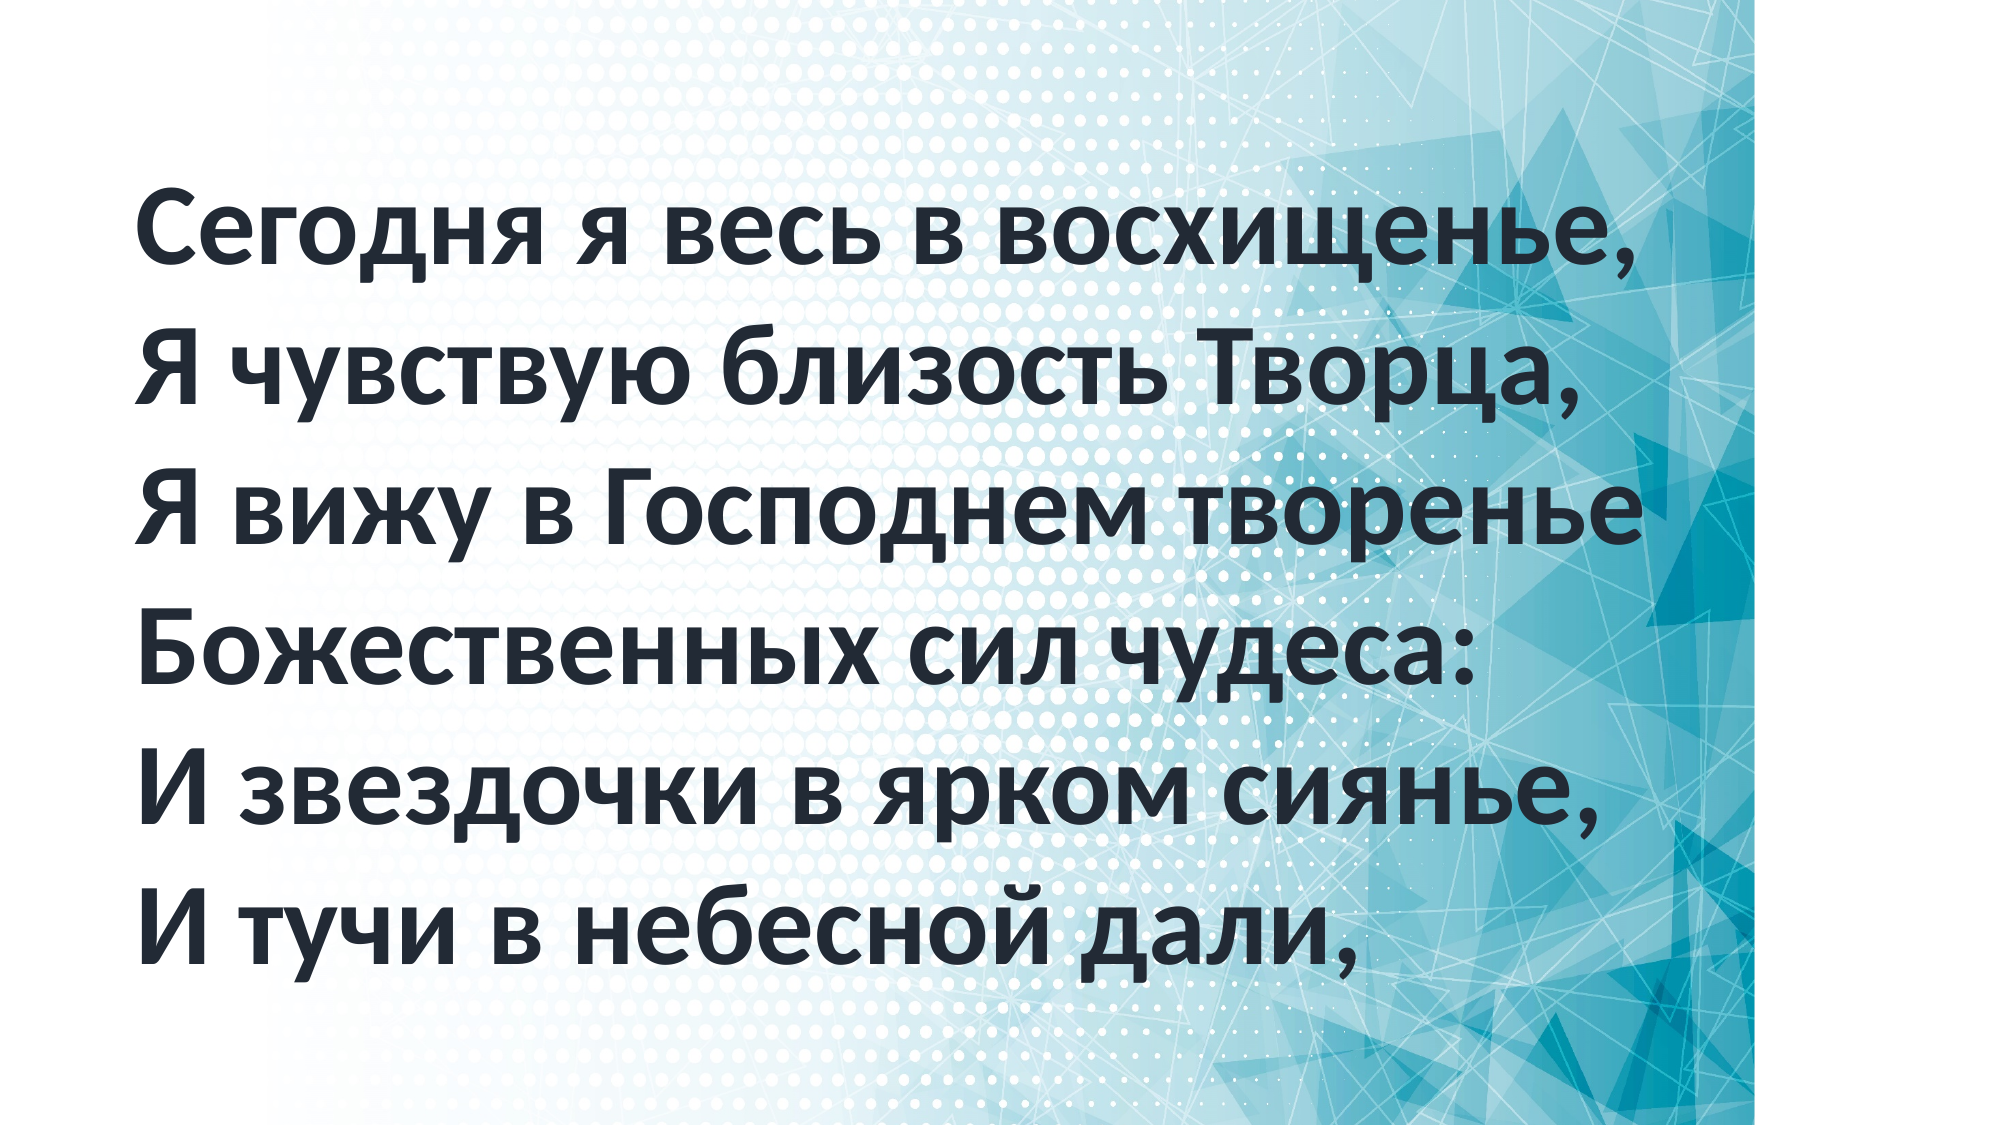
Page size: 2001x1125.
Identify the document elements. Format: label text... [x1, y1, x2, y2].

picture [255, 0, 1757, 1125]
text_box Сегодня я весь в восхищенье, Я чувствую близость Творца, Я вижу в Господнем творенье Божественных сил чудеса: И звездочки в ярком сиянье, И тучи в небесной дали, [120, 0, 255, 1016]
